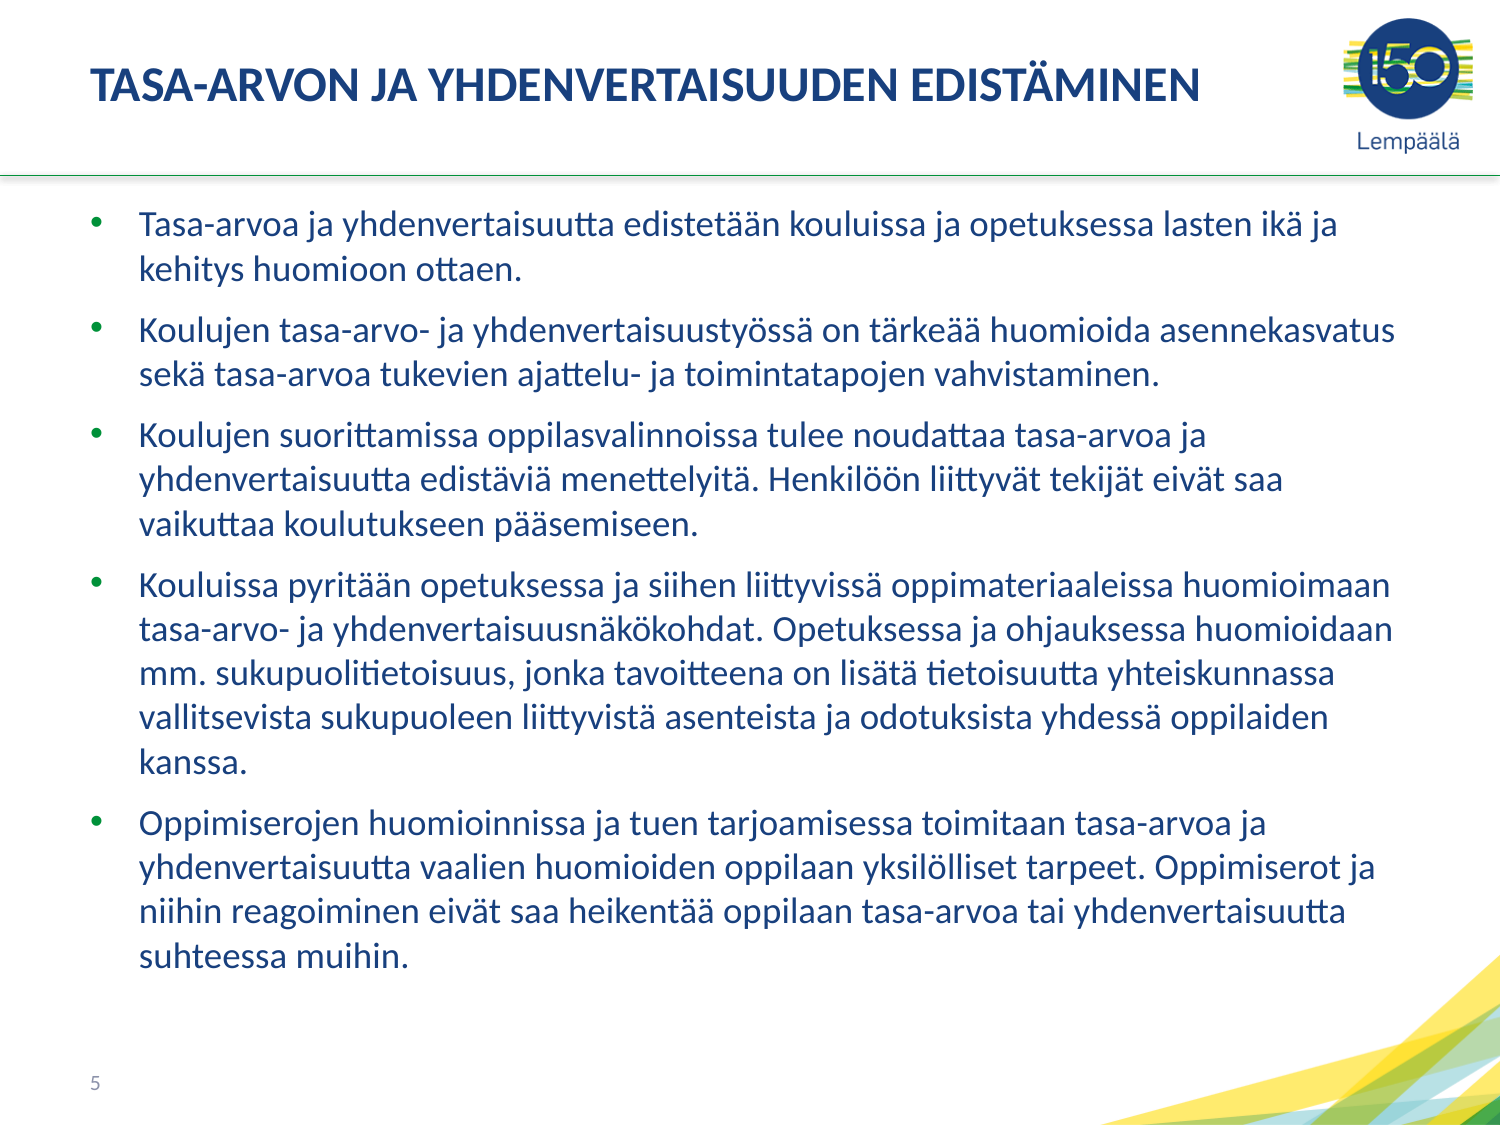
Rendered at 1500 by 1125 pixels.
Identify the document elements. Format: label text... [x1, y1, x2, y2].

picture [1343, 18, 1473, 154]
picture [1057, 947, 1500, 1125]
slide_number 5 [89, 1063, 147, 1101]
list Tasa-arvoa ja yhdenvertaisuutta edistetään kouluissa ja opetuksessa lasten ikä ja kehitys huomioon ottaen. Koulujen tasa-arvo- ja yhdenvertaisuustyössä on tärkeää huomioida asennekasvatus sekä tasa-arvoa tukevien ajattelu- ja toimintatapojen vahvistaminen. Koulujen suorittamissa oppilasvalinnoissa tulee noudattaa tasa-arvoa ja yhdenvertaisuutta edistäviä menettelyitä. Henkilöön liittyvät tekijät eivät saa vaikuttaa koulutukseen pääsemiseen. Kouluissa pyritään opetuksessa ja siihen liittyvissä oppimateriaaleissa huomioimaan tasa-arvo- ja yhdenvertaisuusnäkökohdat. Opetuksessa ja ohjauksessa huomioidaan mm. sukupuolitietoisuus, jonka tavoitteena on lisätä tietoisuutta yhteiskunnassa vallitsevista sukupuoleen liittyvistä asenteista ja odotuksista yhdessä oppilaiden kanssa. Oppimiserojen huomioinnissa ja tuen tarjoamisessa toimitaan tasa-arvoa ja yhdenvertaisuutta vaalien huomioiden oppilaan yksilölliset tarpeet. Oppimiserot ja niihin reagoiminen eivät saa heikentää oppilaan tasa-arvoa tai yhdenvertaisuutta suhteessa muihin. [75, 192, 1445, 1027]
title TASA-ARVON JA YHDENVERTAISUUDEN EDISTÄMINEN [75, 15, 1257, 147]
